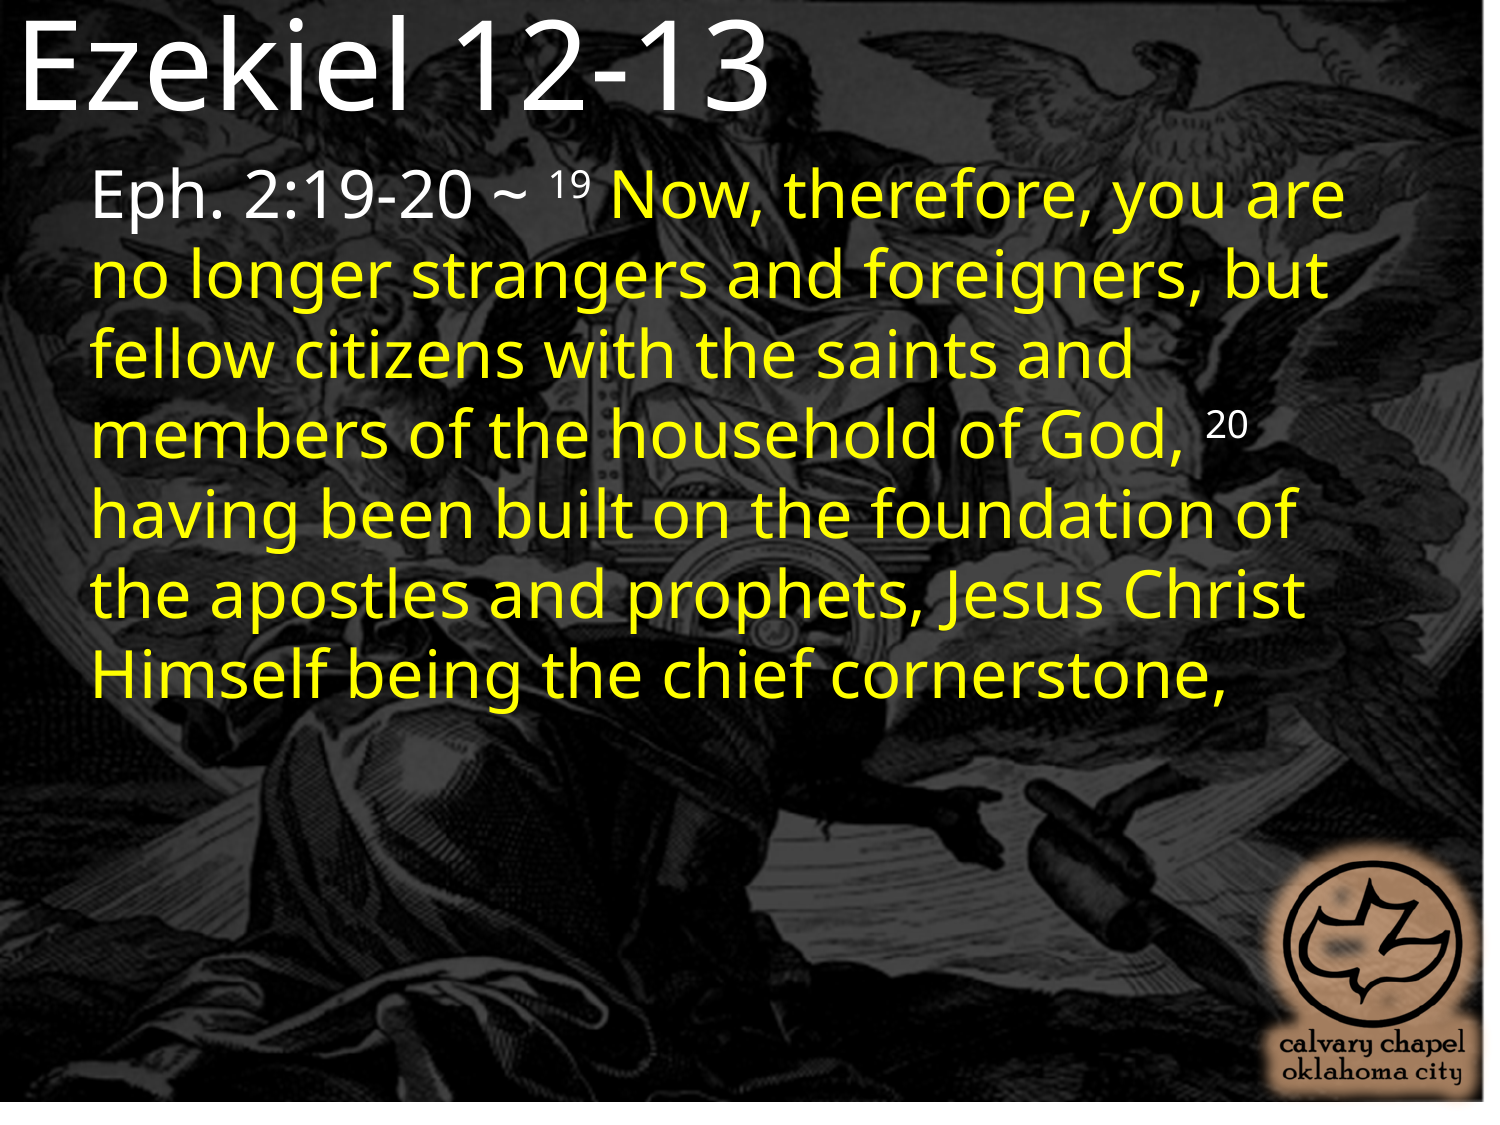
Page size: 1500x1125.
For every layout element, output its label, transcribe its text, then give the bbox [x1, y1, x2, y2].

text_box Eph. 2:19-20 ~ 19 Now, therefore, you are no longer strangers and foreigners, but fellow citizens with the saints and members of the household of God, 20 having been built on the foundation of the apostles and prophets, Jesus Christ Himself being the chief cornerstone, [74, 144, 1425, 720]
text_box Ezekiel 12-13 [0, 0, 1245, 143]
picture [0, 0, 1500, 1125]
